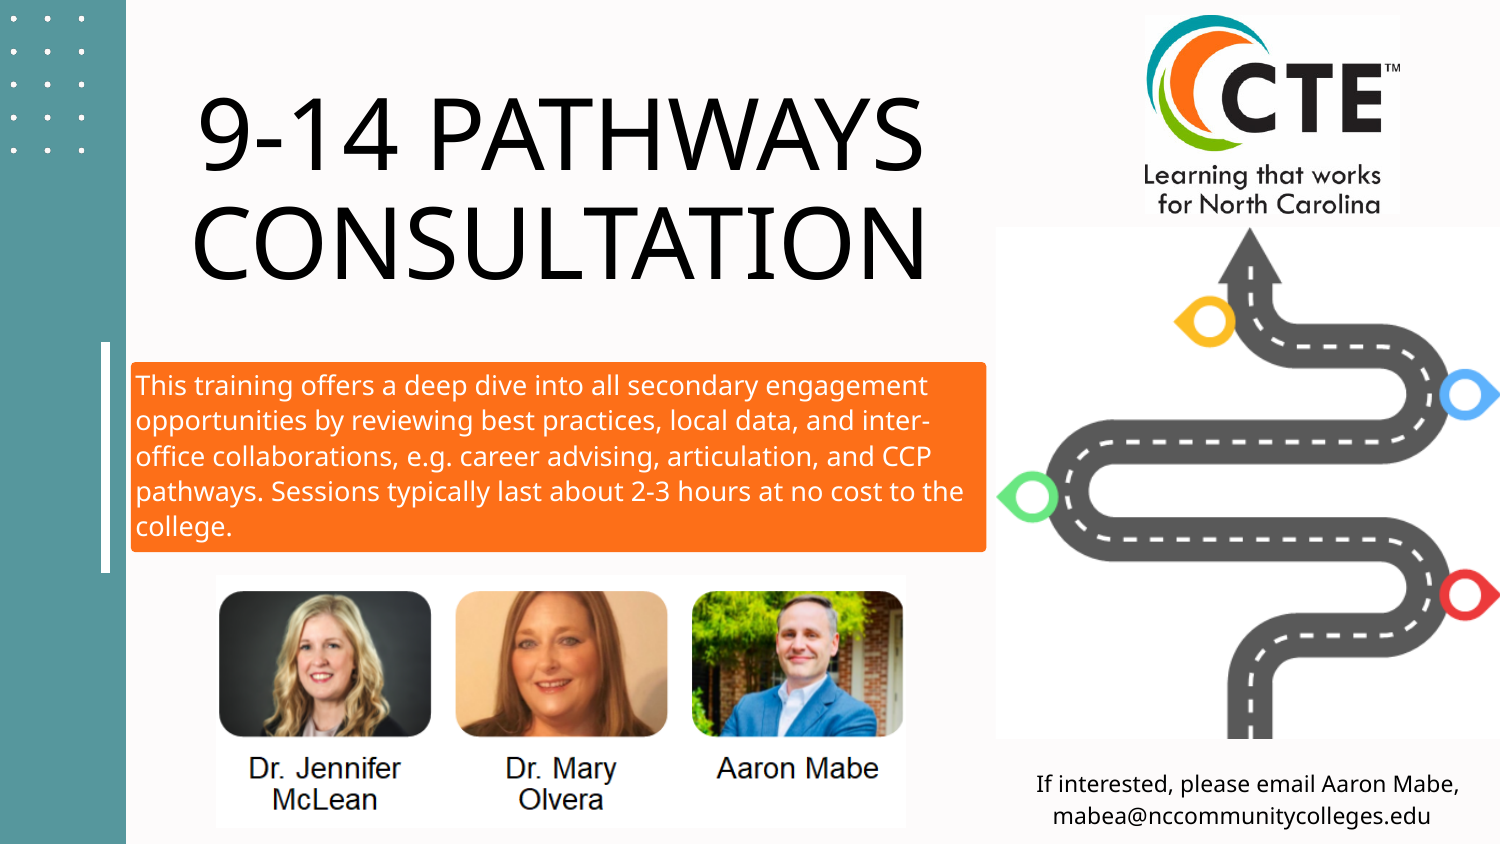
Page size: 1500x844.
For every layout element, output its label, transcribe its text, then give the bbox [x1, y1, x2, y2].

text_box [216, 575, 907, 828]
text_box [100, 341, 110, 573]
text_box If interested, please email Aaron Mabe, mabea@nccommunitycolleges.edu [1025, 764, 1471, 829]
text_box [1145, 15, 1400, 215]
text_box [130, 361, 987, 553]
text_box [995, 227, 1500, 739]
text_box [0, 0, 127, 844]
text_box 9-14 PATHWAYS CONSULTATION [132, 81, 1003, 300]
